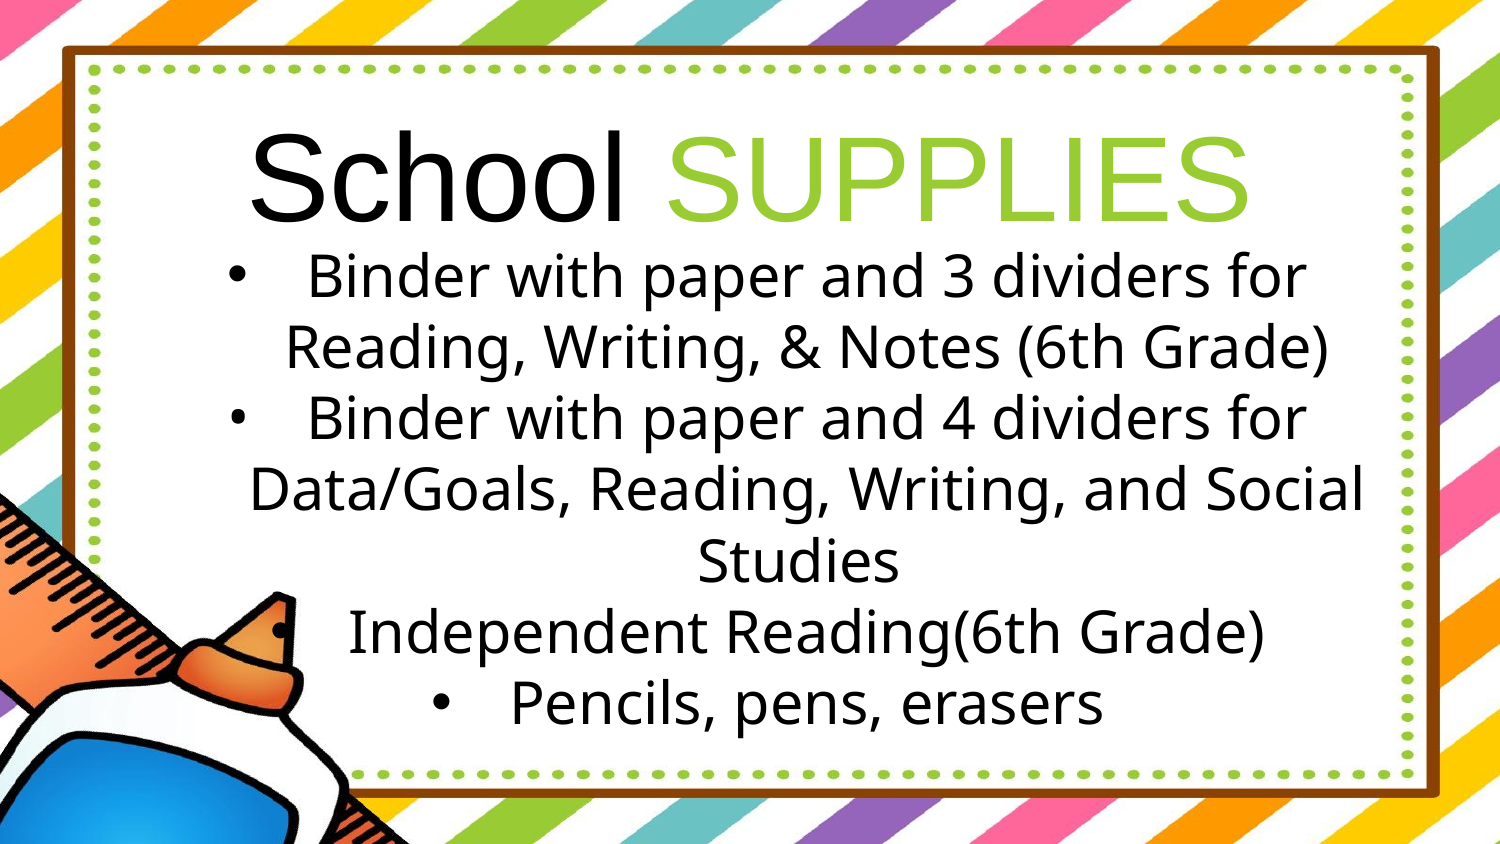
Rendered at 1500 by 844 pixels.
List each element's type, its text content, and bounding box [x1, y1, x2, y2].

picture [0, 0, 1500, 844]
text_box School SUPPLIES [91, 88, 1408, 214]
text_box Binder with paper and 3 dividers for Reading, Writing, & Notes (6th Grade) Binder with paper and 4 dividers for Data/Goals, Reading, Writing, and Social Studies Independent Reading(6th Grade) Pencils, pens, erasers [102, 230, 1419, 736]
